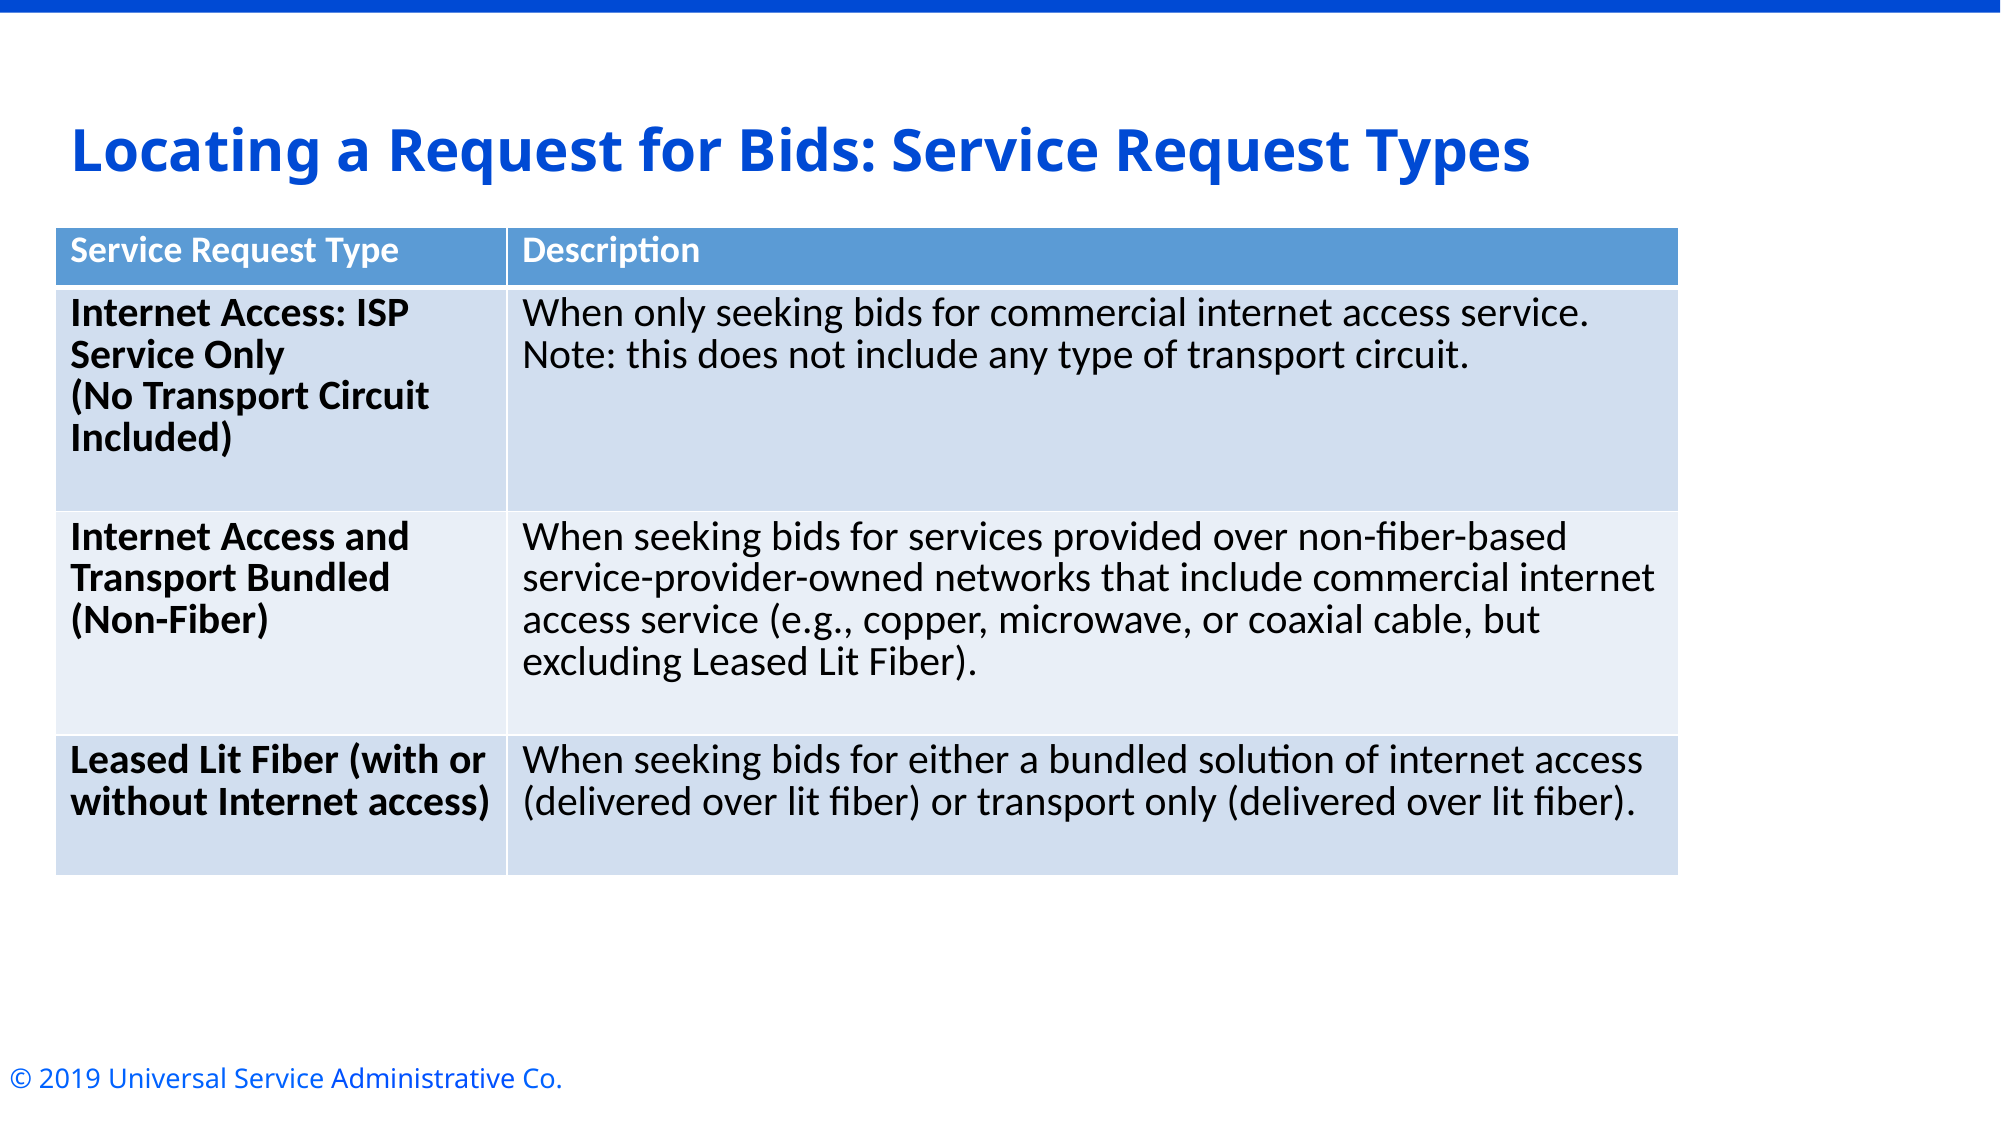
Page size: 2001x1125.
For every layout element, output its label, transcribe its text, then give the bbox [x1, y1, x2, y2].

table_cell Internet Access: ISP Service Only (No Transport Circuit Included) [56, 290, 506, 511]
title Locating a Request for Bids: Service Request Types [55, 113, 1863, 226]
table_cell When seeking bids for services provided over non-fiber-based service-provider-owned networks that include commercial internet access service (e.g., copper, microwave, or coaxial cable, but excluding Leased Lit Fiber). [508, 512, 1678, 734]
text_box © 2019 Universal Service Administrative Co. [0, 1066, 578, 1102]
table_cell When seeking bids for either a bundled solution of internet access (delivered over lit fiber) or transport only (delivered over lit fiber). [508, 736, 1678, 875]
table_cell Internet Access and Transport Bundled (Non-Fiber) [56, 512, 506, 734]
table_cell Leased Lit Fiber (with or without Internet access) [56, 736, 506, 875]
table_header Service Request Type [56, 228, 506, 285]
table_header Description [508, 228, 1678, 285]
table_cell When only seeking bids for commercial internet access service. Note: this does not include any type of transport circuit. [508, 290, 1678, 511]
